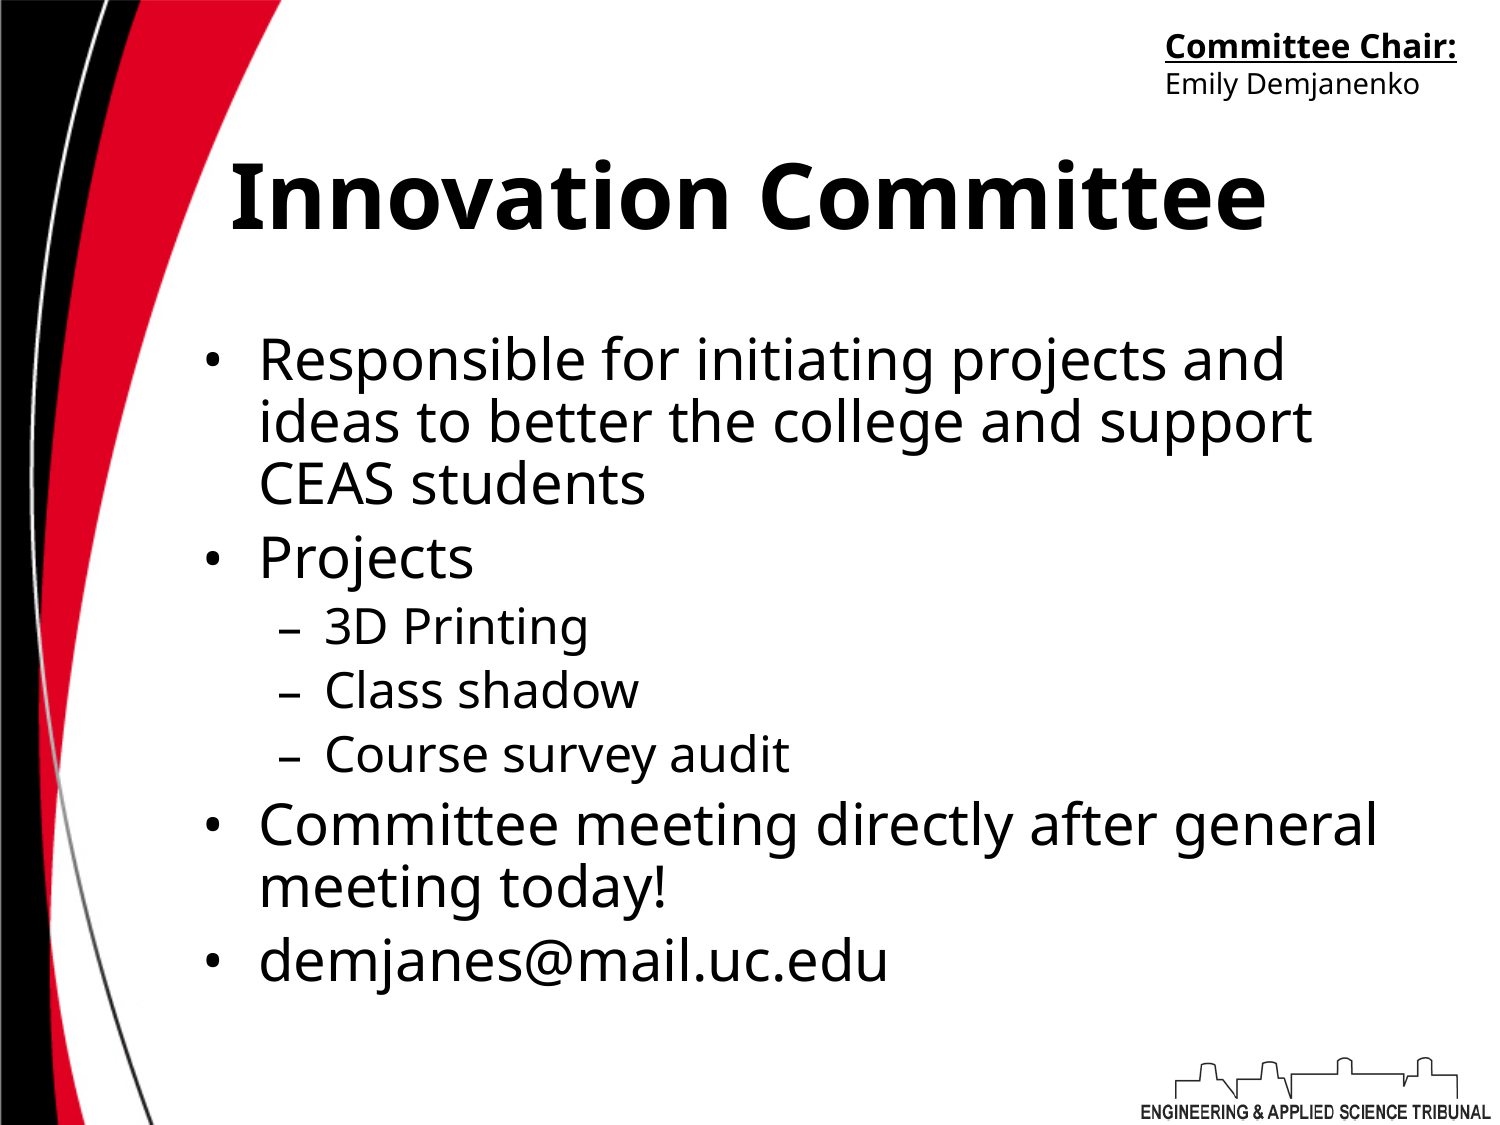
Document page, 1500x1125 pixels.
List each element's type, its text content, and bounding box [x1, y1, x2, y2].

picture [1137, 1057, 1495, 1121]
text_box Committee Chair: Emily Demjanenko [1149, 0, 1500, 125]
picture [0, 0, 422, 1125]
title Innovation Committee [118, 98, 1382, 287]
list Responsible for initiating projects and ideas to better the college and support CEAS students Projects 3D Printing Class shadow Course survey audit Committee meeting directly after general meeting today! demjanes@mail.uc.edu [187, 237, 1450, 1075]
